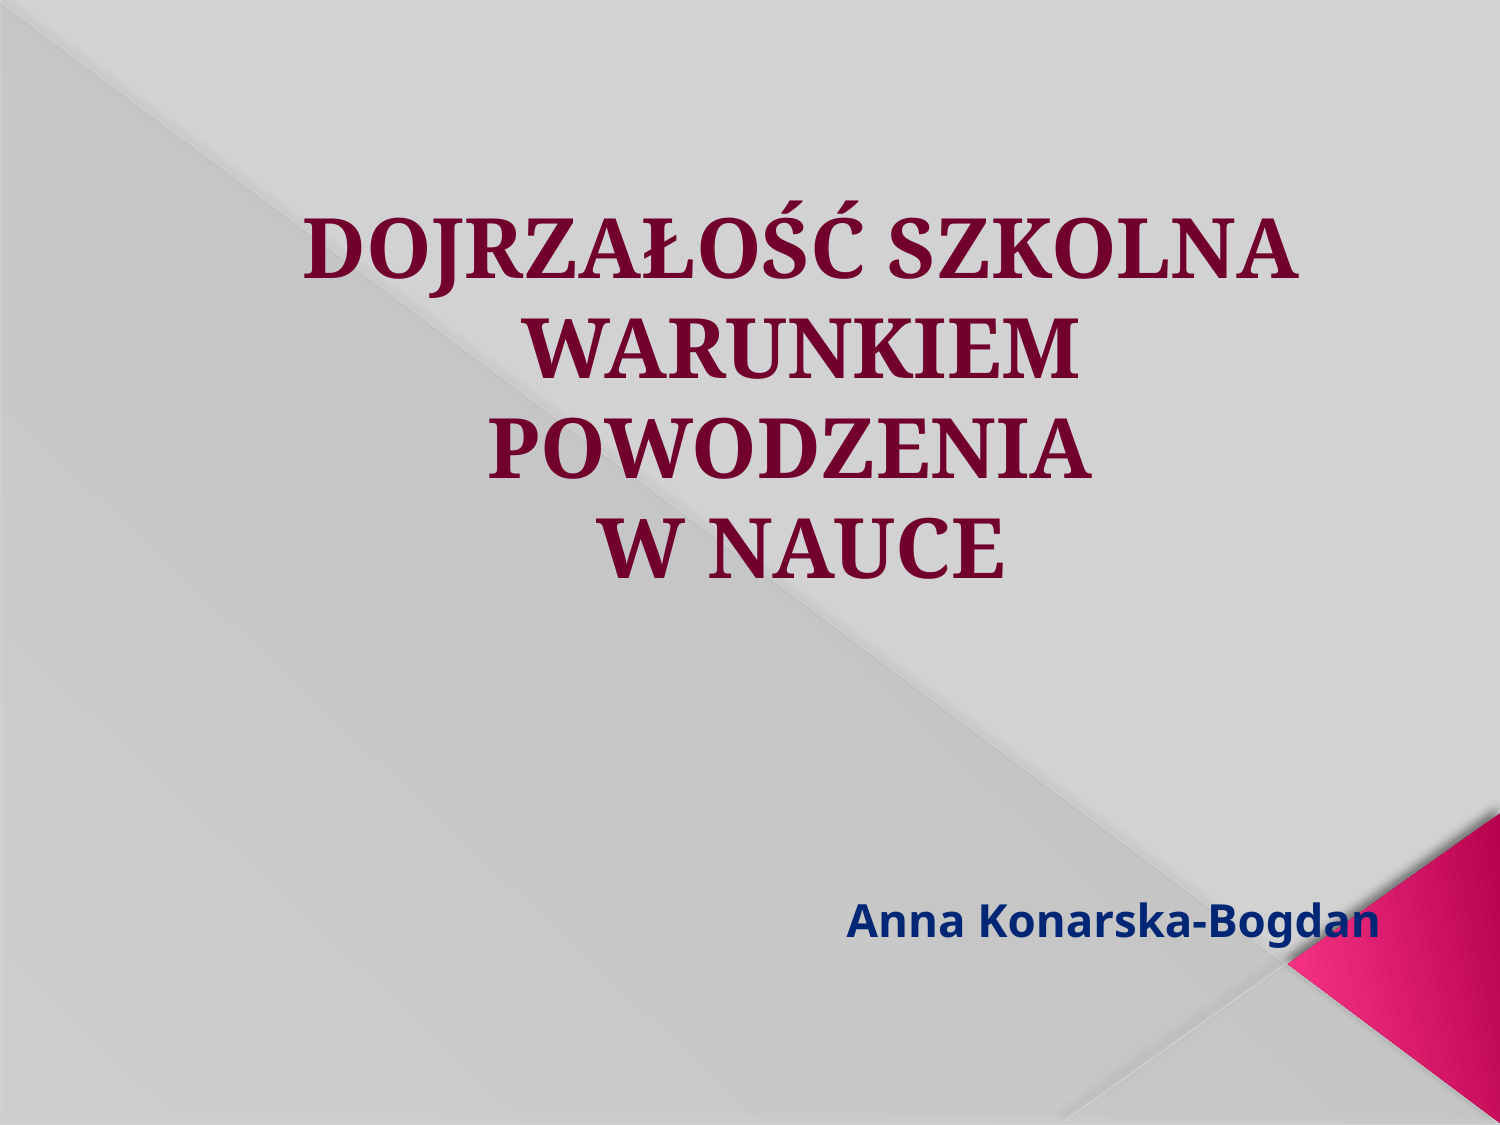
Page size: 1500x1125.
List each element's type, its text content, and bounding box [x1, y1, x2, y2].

title DOJRZAŁOŚĆ SZKOLNA WARUNKIEM POWODZENIA W NAUCE [123, 255, 1399, 603]
subtitle Anna Konarska-Bogdan [561, 775, 1401, 956]
